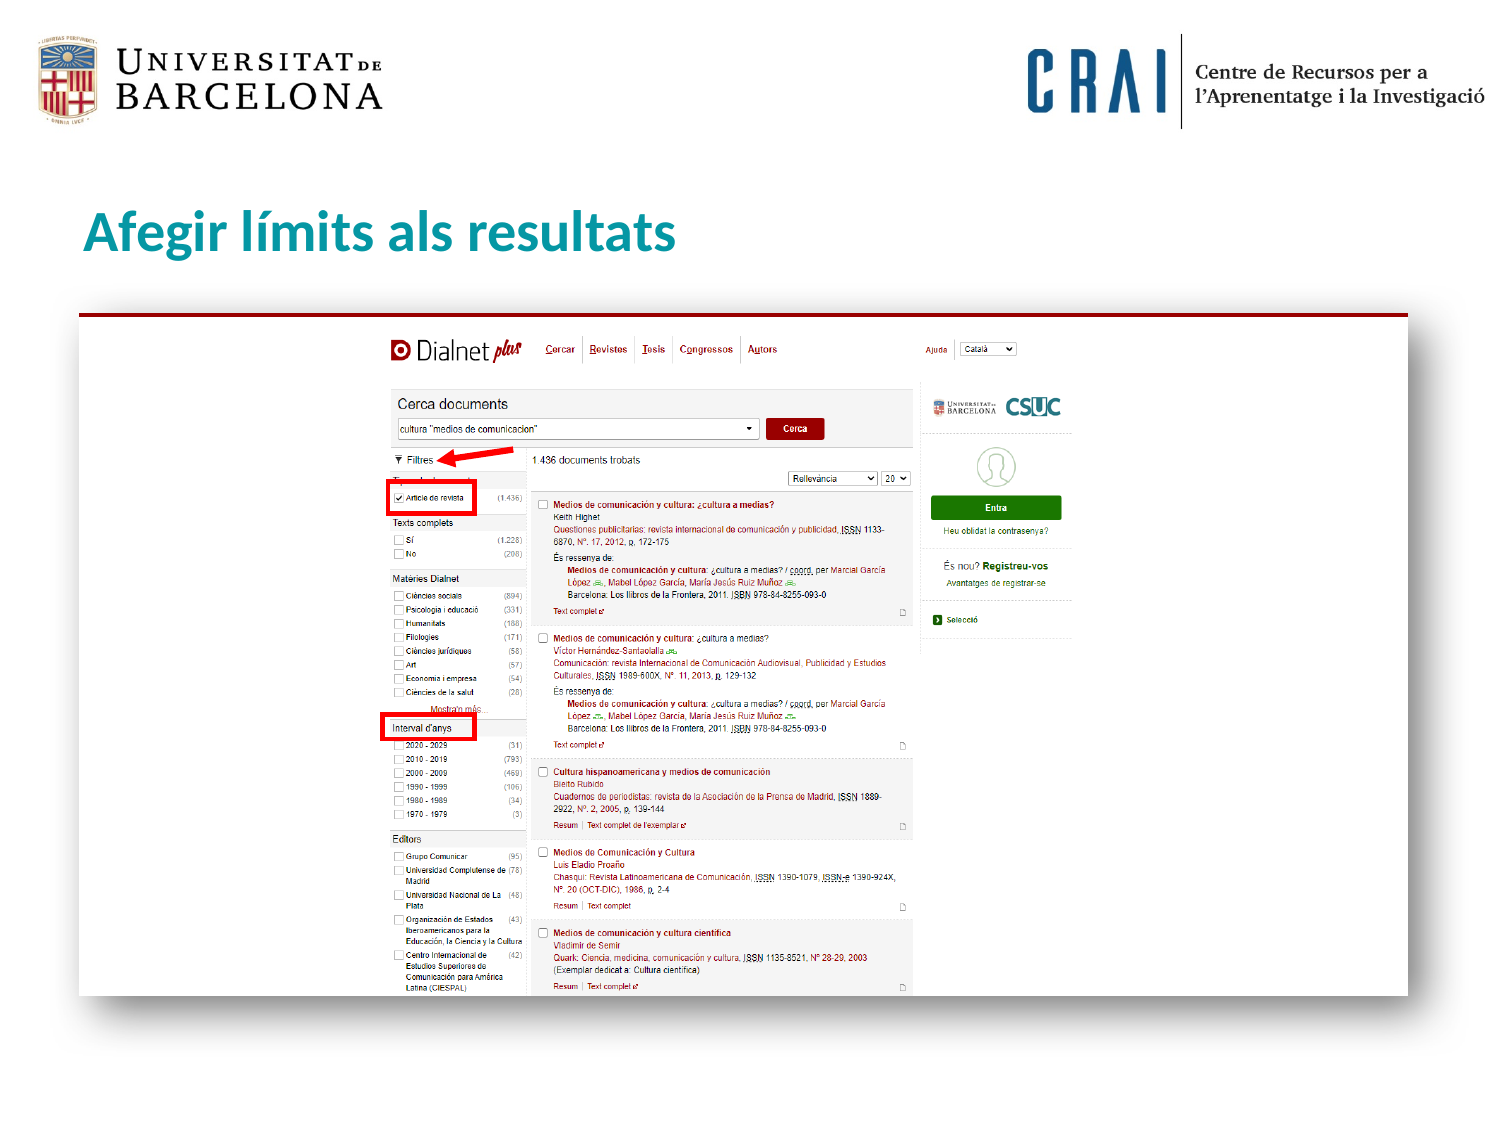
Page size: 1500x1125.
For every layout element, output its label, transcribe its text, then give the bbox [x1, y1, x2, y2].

picture [0, 2, 1500, 179]
picture [79, 313, 1408, 996]
text_box Afegir límits als resultats [68, 185, 776, 271]
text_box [436, 449, 514, 461]
